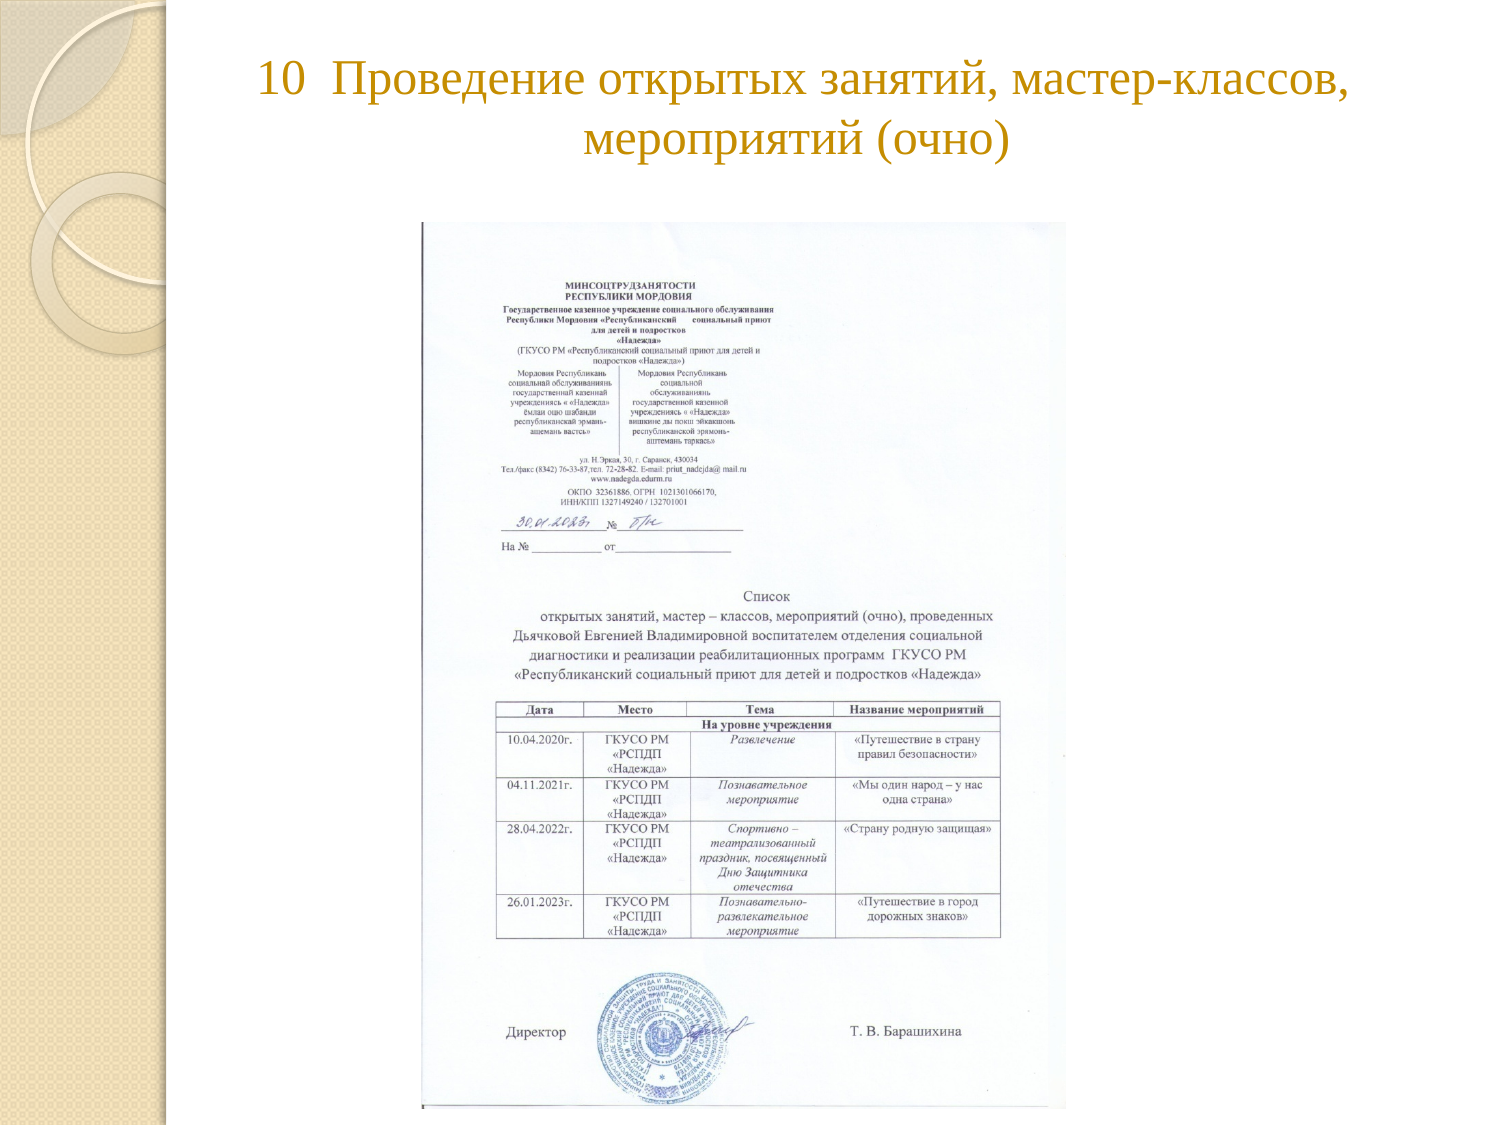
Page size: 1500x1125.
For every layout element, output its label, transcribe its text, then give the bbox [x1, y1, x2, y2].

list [421, 222, 1066, 1109]
title 10 Проведение открытых занятий, мастер-классов, мероприятий (очно) [140, 45, 1466, 164]
